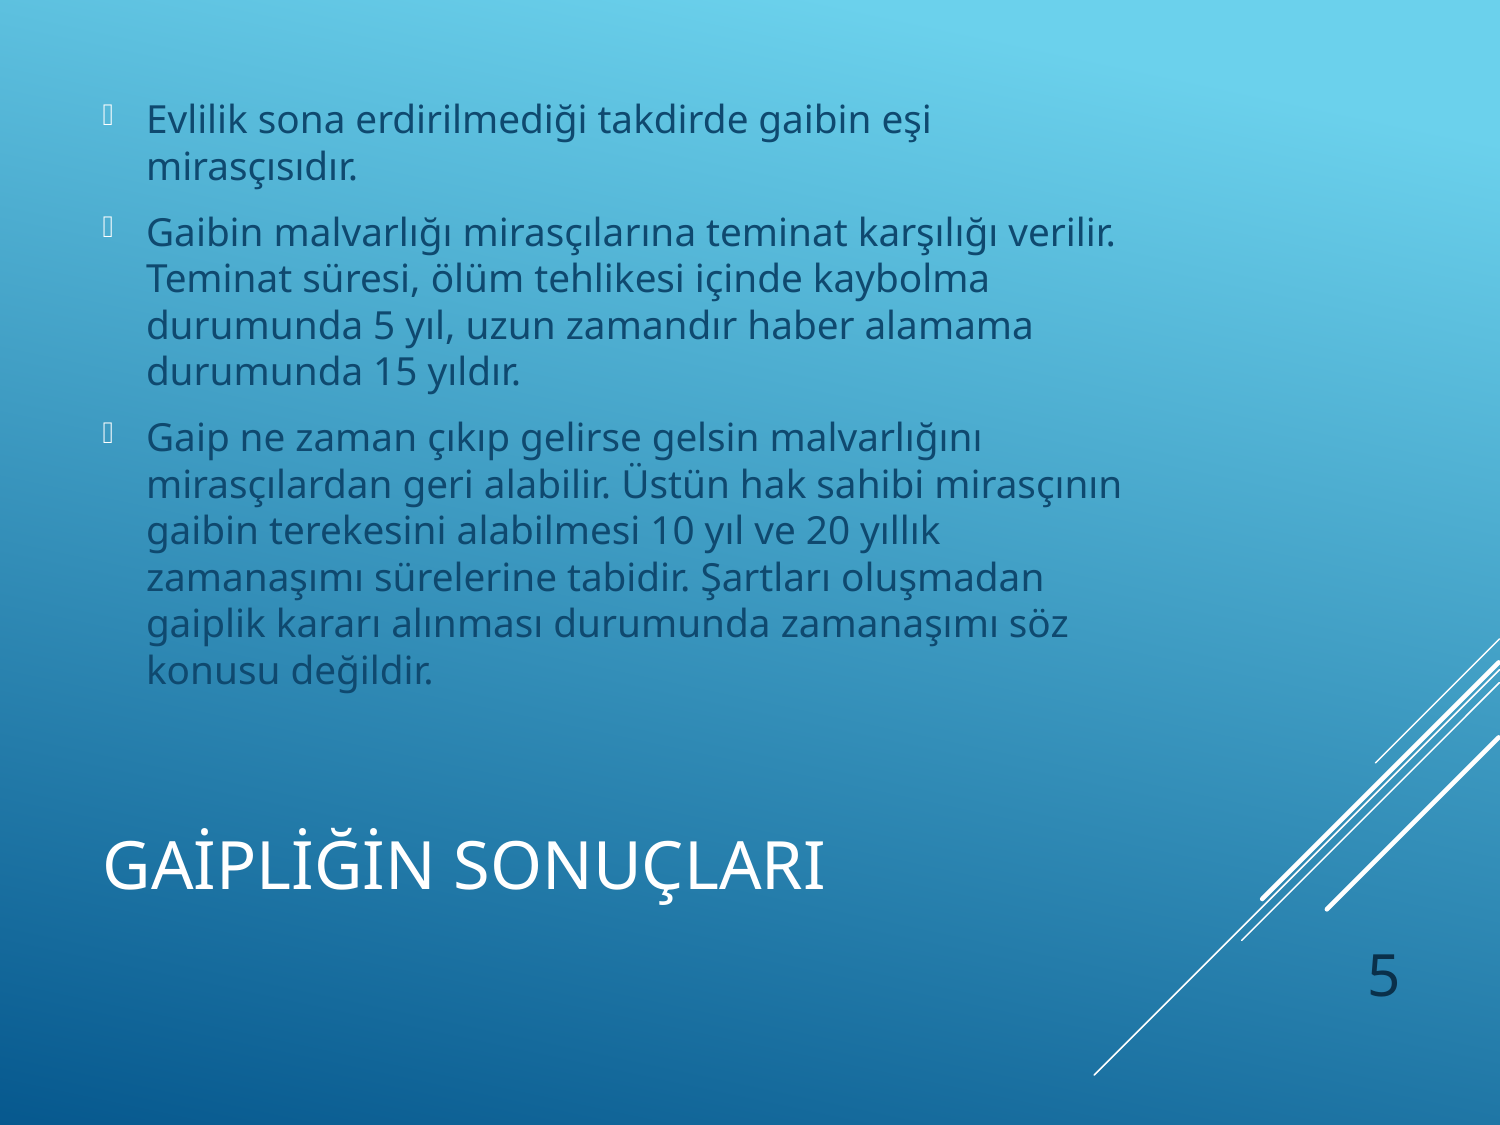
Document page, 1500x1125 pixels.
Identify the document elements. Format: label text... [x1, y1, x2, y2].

slide_number 5 [1275, 915, 1416, 1025]
title GAİPLİĞİN SONUÇLARI [87, 737, 1163, 988]
list Evlilik sona erdirilmediği takdirde gaibin eşi mirasçısıdır. Gaibin malvarlığı mirasçılarına teminat karşılığı verilir. Teminat süresi, ölüm tehlikesi içinde kaybolma durumunda 5 yıl, uzun zamandır haber alamama durumunda 15 yıldır. Gaip ne zaman çıkıp gelirse gelsin malvarlığını mirasçılardan geri alabilir. Üstün hak sahibi mirasçının gaibin terekesini alabilmesi 10 yıl ve 20 yıllık zamanaşımı sürelerine tabidir. Şartları oluşmadan gaiplik kararı alınması durumunda zamanaşımı söz konusu değildir. [87, 87, 1163, 706]
